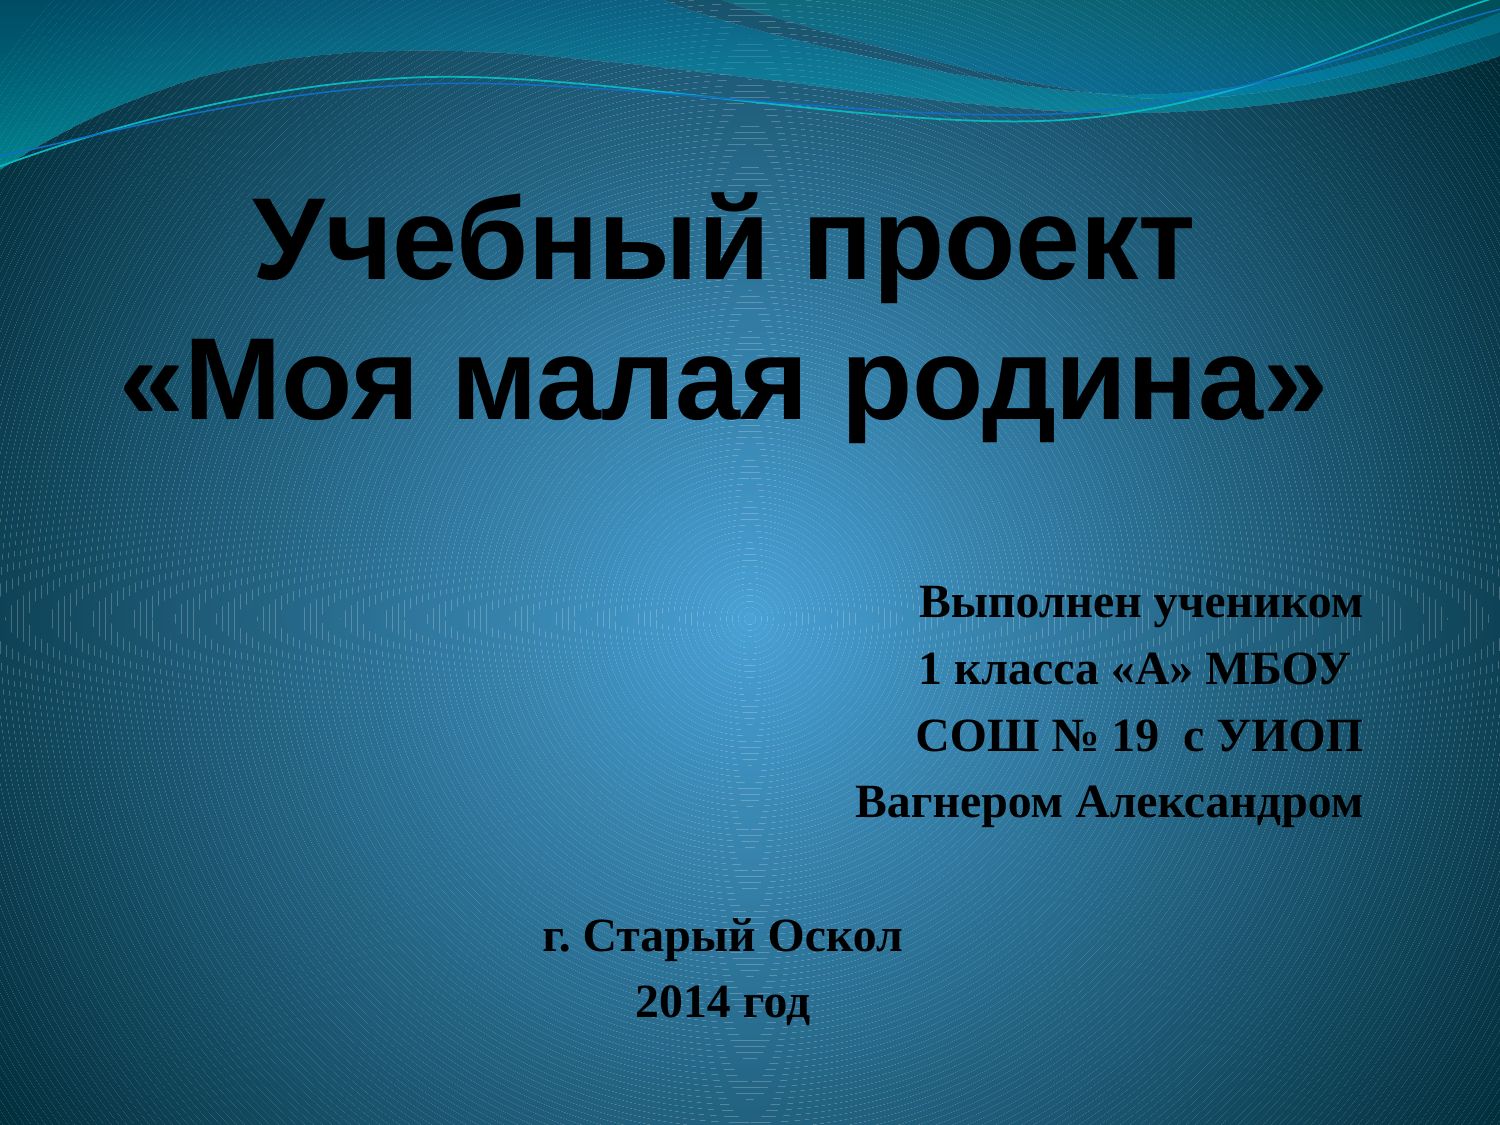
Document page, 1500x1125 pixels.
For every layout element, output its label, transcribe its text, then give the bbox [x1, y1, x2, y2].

subtitle Выполнен учеником 1 класса «А» МБОУ СОШ № 19 с УИОП Вагнером Александром г. Старый Оскол 2014 год [82, 562, 1371, 1041]
title Учебный проект «Моя малая родина» [82, 0, 1370, 443]
